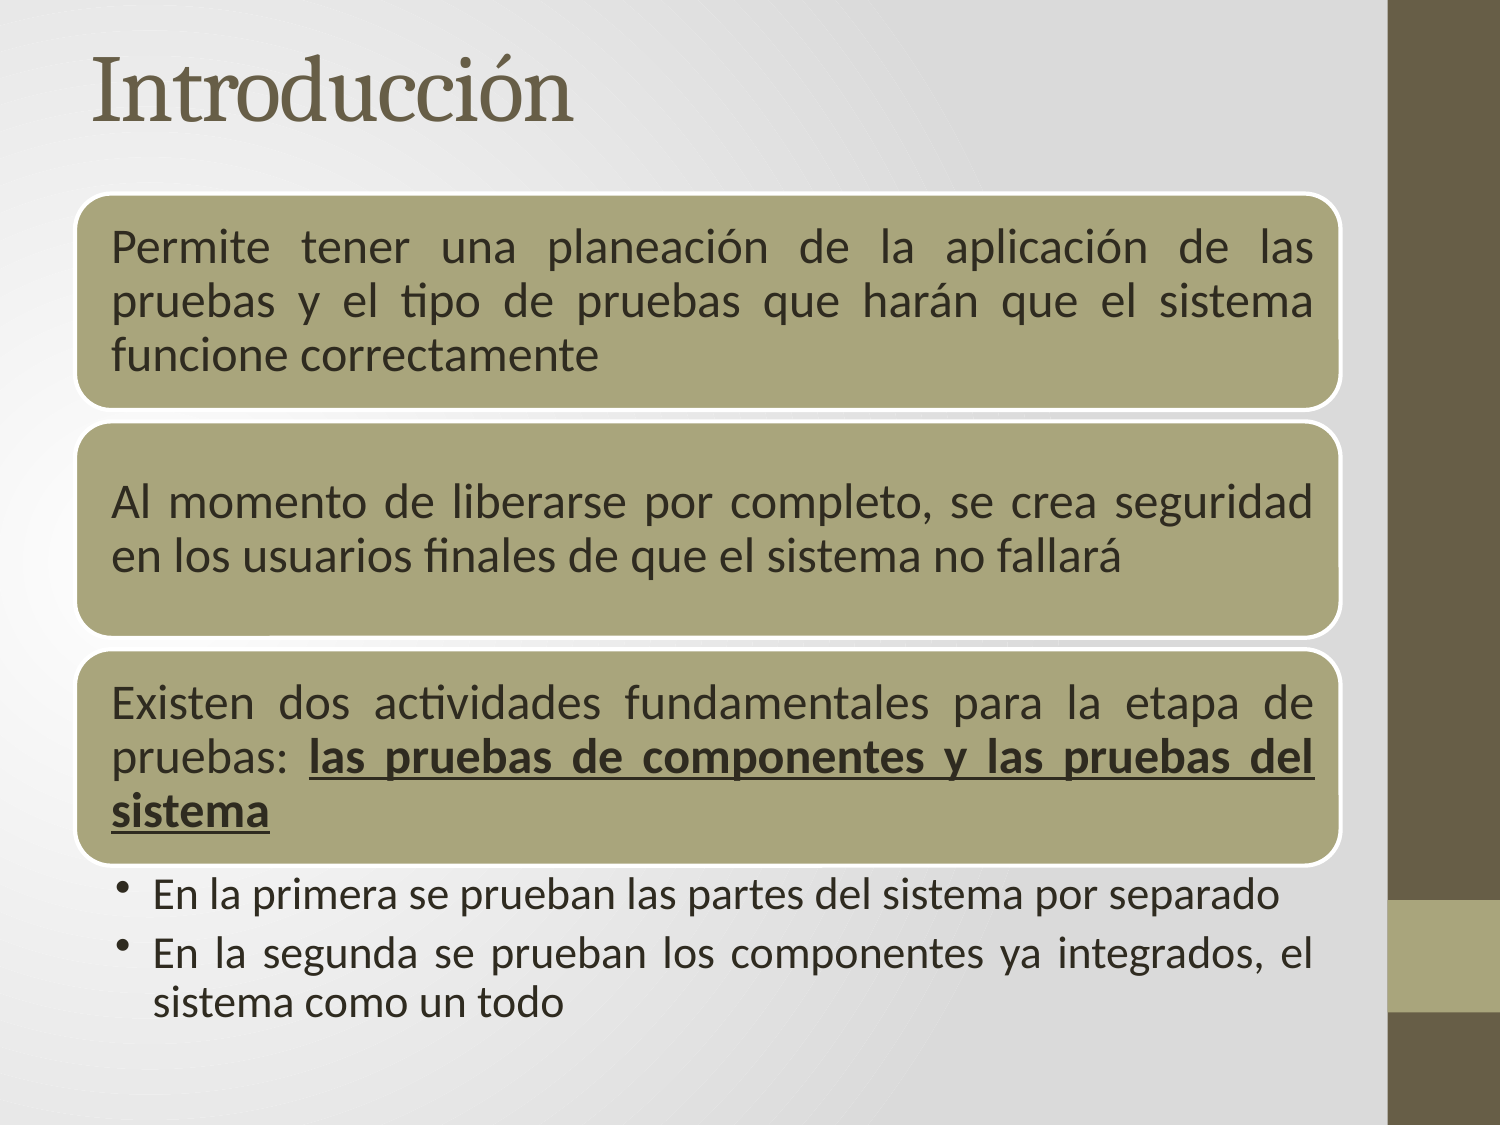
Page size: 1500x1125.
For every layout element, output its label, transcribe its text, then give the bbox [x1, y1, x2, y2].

title Introducción [75, 7, 1325, 159]
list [74, 183, 1342, 1051]
